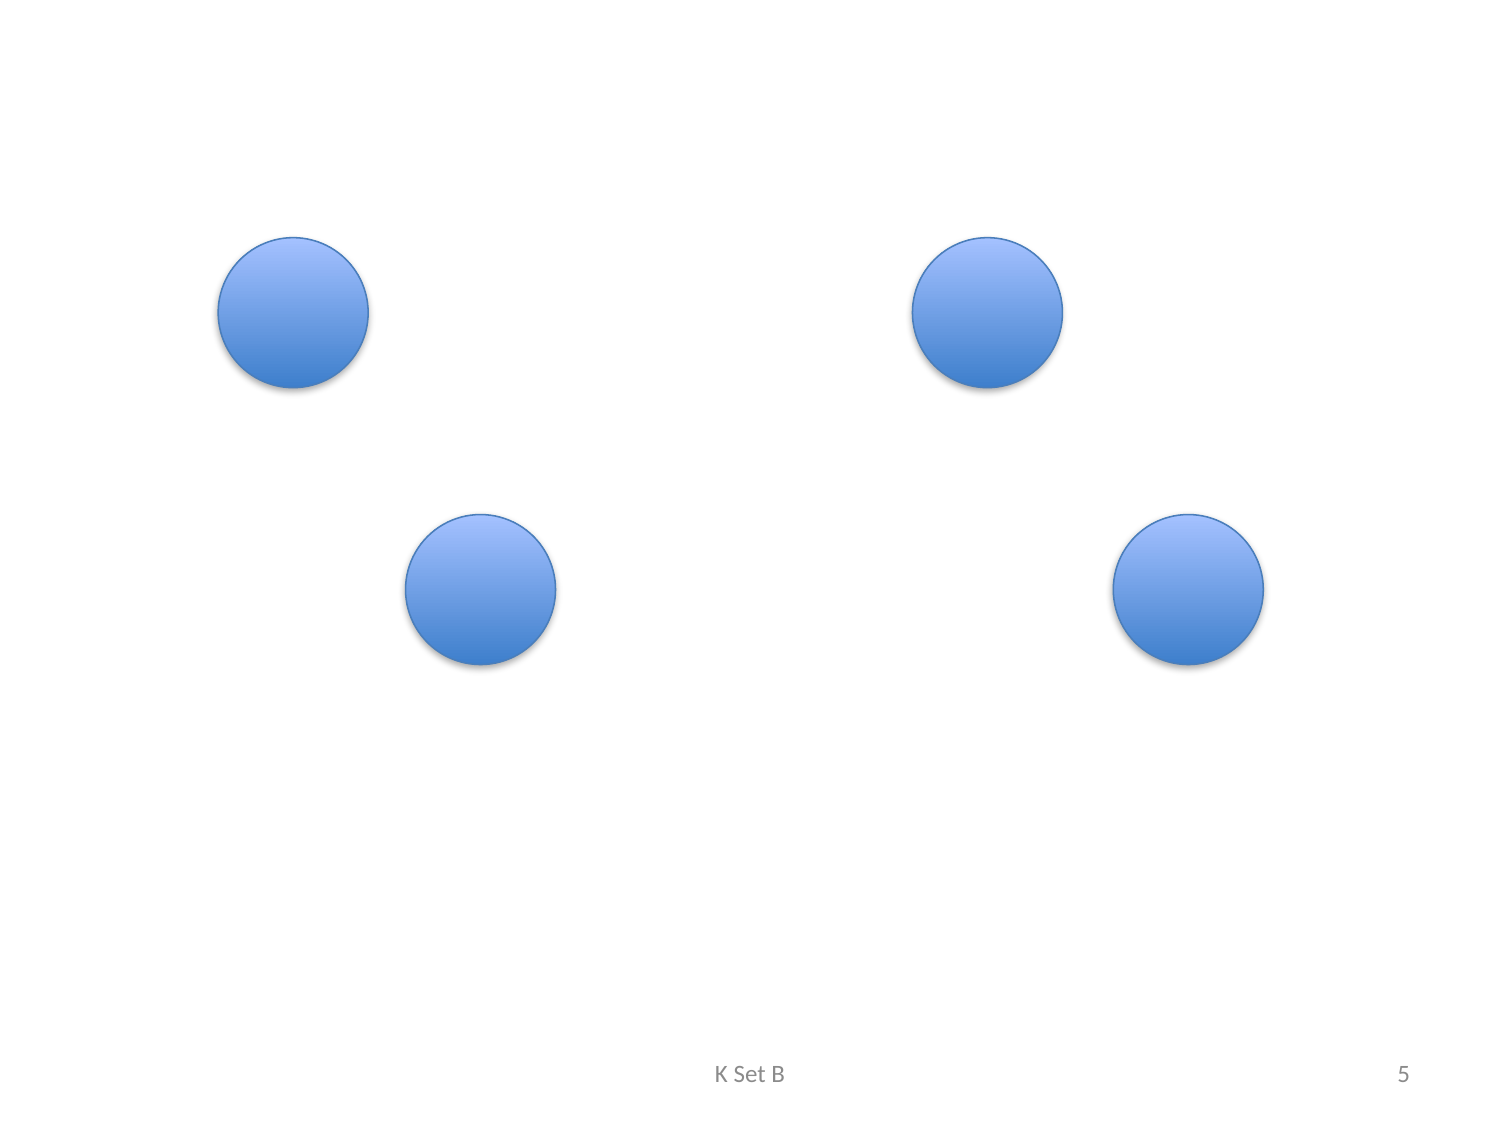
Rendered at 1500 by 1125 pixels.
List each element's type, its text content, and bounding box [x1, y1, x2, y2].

footer K Set B [512, 1042, 988, 1103]
text_box [217, 236, 369, 389]
text_box [1112, 513, 1265, 666]
text_box [911, 236, 1064, 389]
text_box [404, 513, 557, 666]
slide_number 5 [1074, 1042, 1425, 1103]
